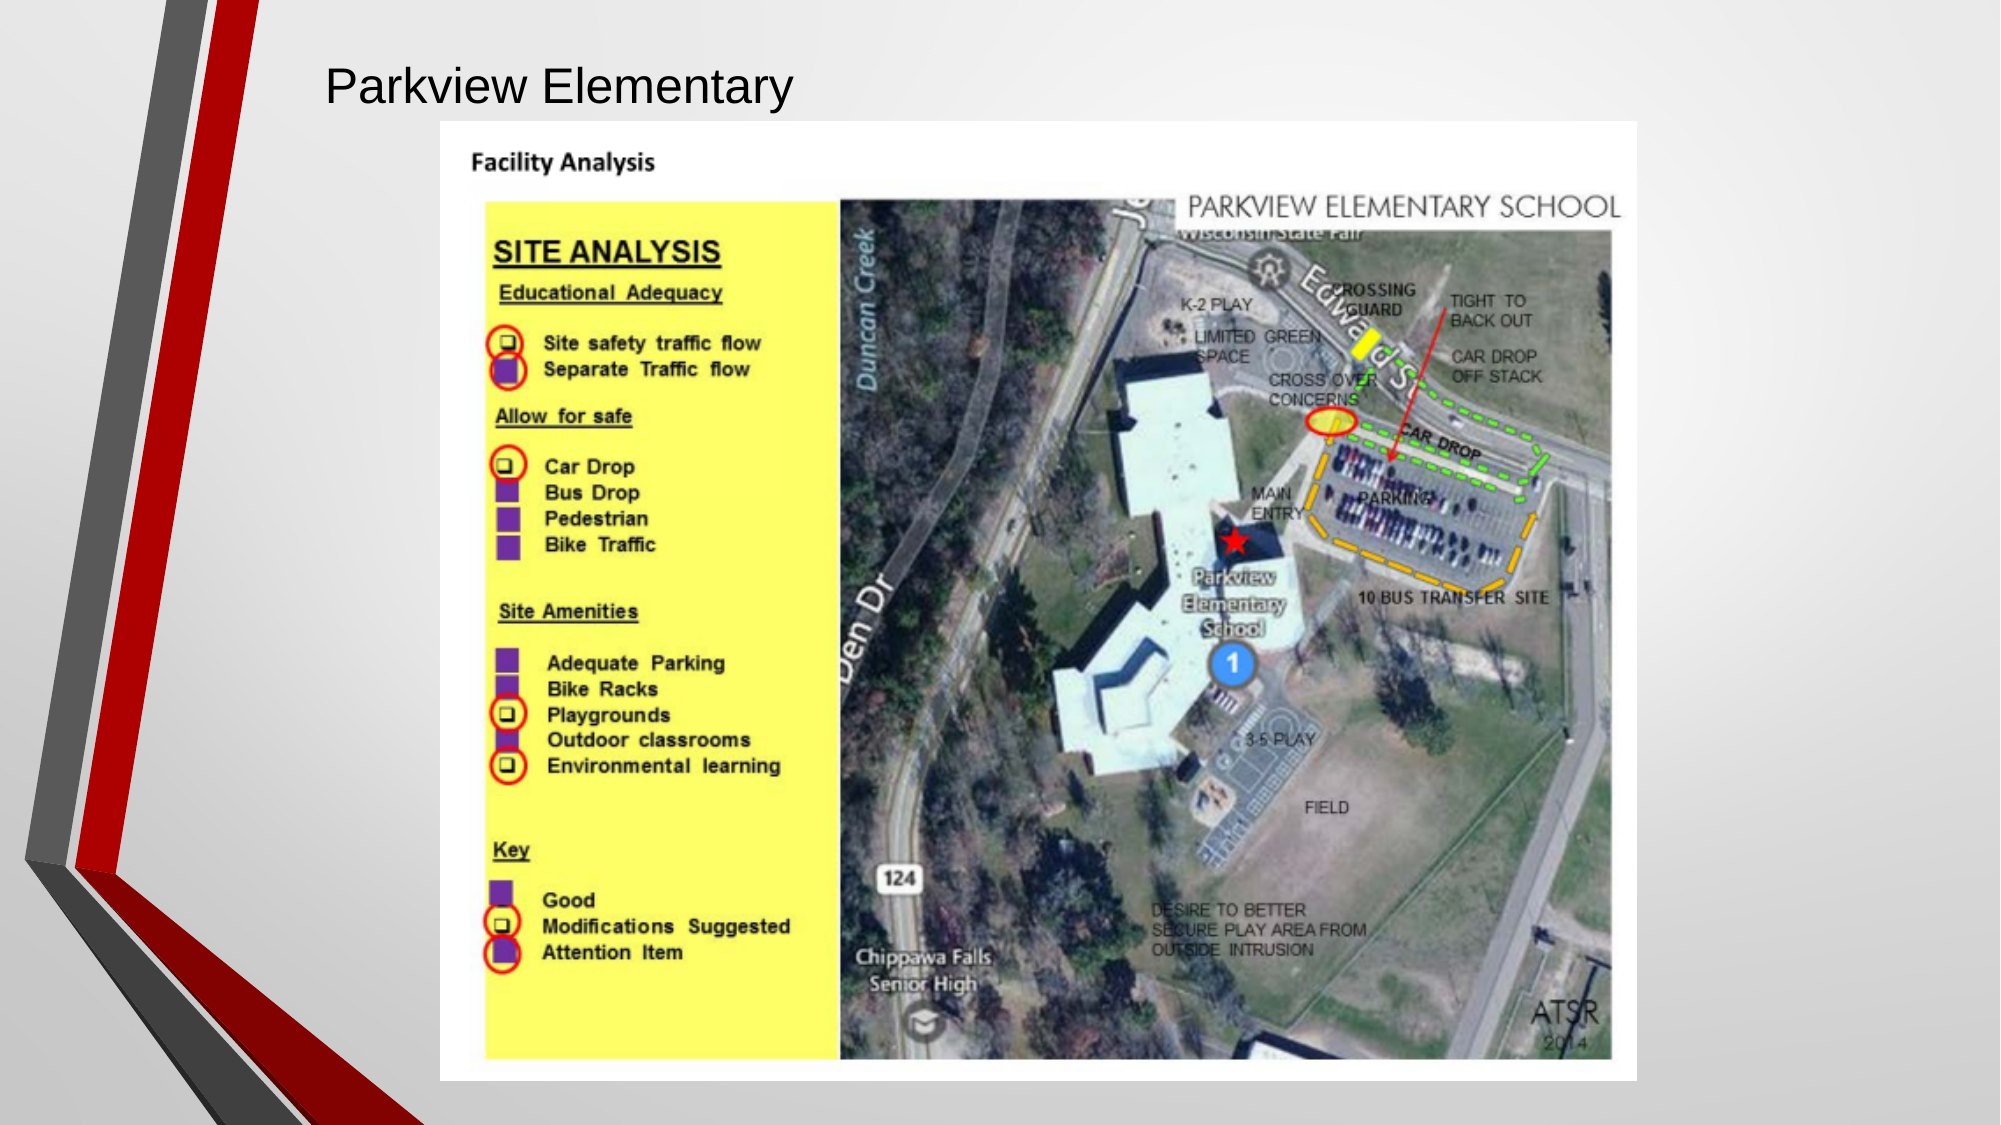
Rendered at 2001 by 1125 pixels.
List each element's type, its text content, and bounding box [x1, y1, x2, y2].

text_box Parkview Elementary [310, 46, 1229, 121]
picture [440, 121, 1637, 1081]
